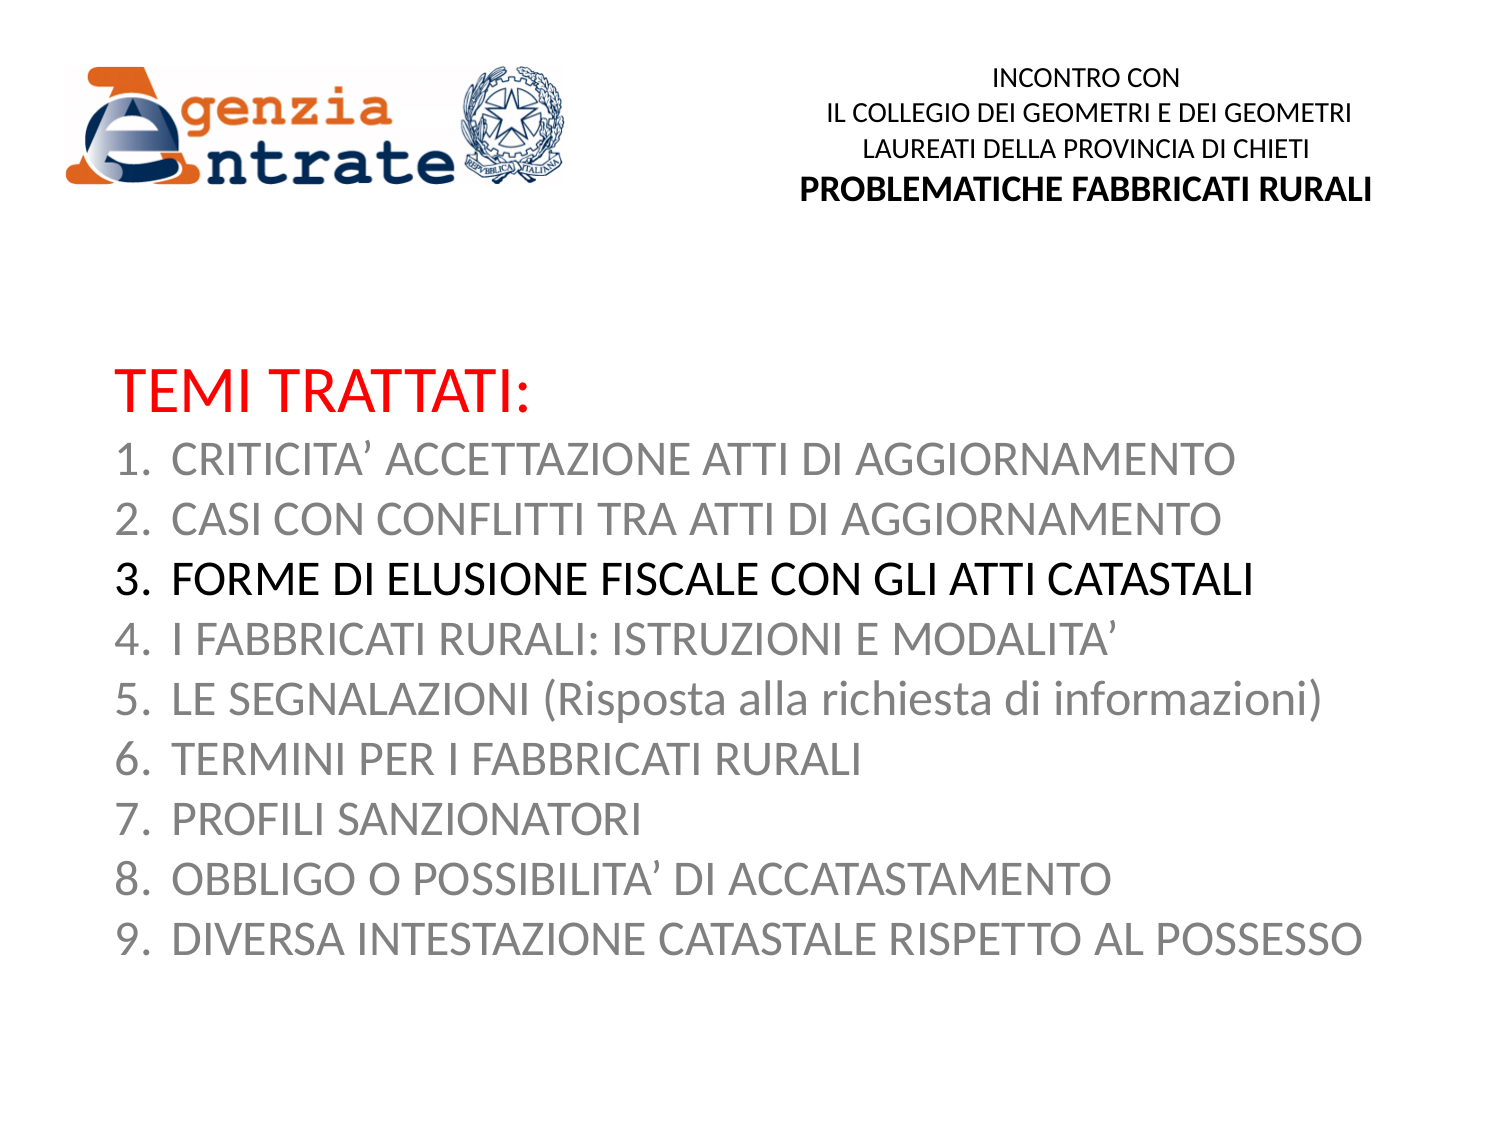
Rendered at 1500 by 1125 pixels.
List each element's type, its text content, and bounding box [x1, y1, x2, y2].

title INCONTRO CON IL COLLEGIO DEI GEOMETRI E DEI GEOMETRI LAUREATI DELLA PROVINCIA DI CHIETI PROBLEMATICHE FABBRICATI RURALI [773, 47, 1400, 220]
text_box TEMI TRATTATI: CRITICITA’ ACCETTAZIONE ATTI DI AGGIORNAMENTO CASI CON CONFLITTI TRA ATTI DI AGGIORNAMENTO FORME DI ELUSIONE FISCALE CON GLI ATTI CATASTALI I FABBRICATI RURALI: ISTRUZIONI E MODALITA’ LE SEGNALAZIONI (Risposta alla richiesta di informazioni) TERMINI PER I FABBRICATI RURALI PROFILI SANZIONATORI OBBLIGO O POSSIBILITA’ DI ACCATASTAMENTO DIVERSA INTESTAZIONE CATASTALE RISPETTO AL POSSESSO [100, 338, 1436, 1063]
picture [64, 66, 566, 185]
